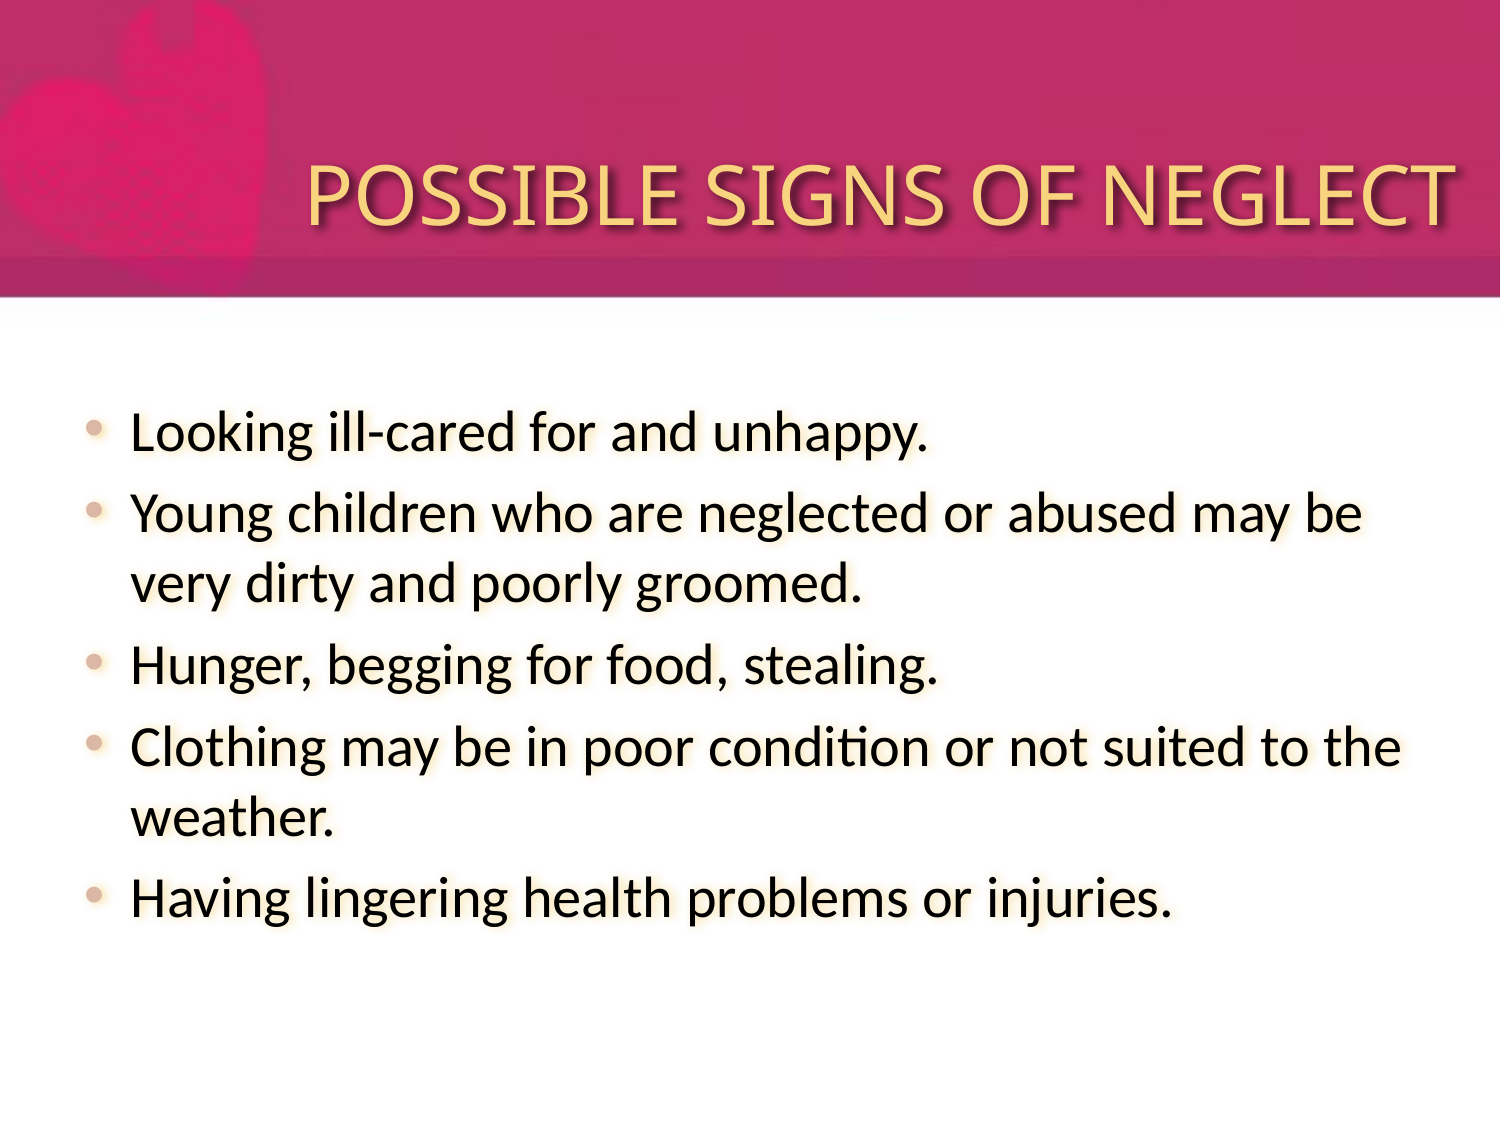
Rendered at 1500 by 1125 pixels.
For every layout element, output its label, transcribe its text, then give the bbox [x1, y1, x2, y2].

list Looking ill-cared for and unhappy. Young children who are neglected or abused may be very dirty and poorly groomed. Hunger, begging for food, stealing. Clothing may be in poor condition or not suited to the weather. Having lingering health problems or injuries. [0, 385, 1459, 1071]
picture [0, 0, 1500, 1125]
title POSSIBLE SIGNS OF NEGLECT [279, 117, 1474, 268]
